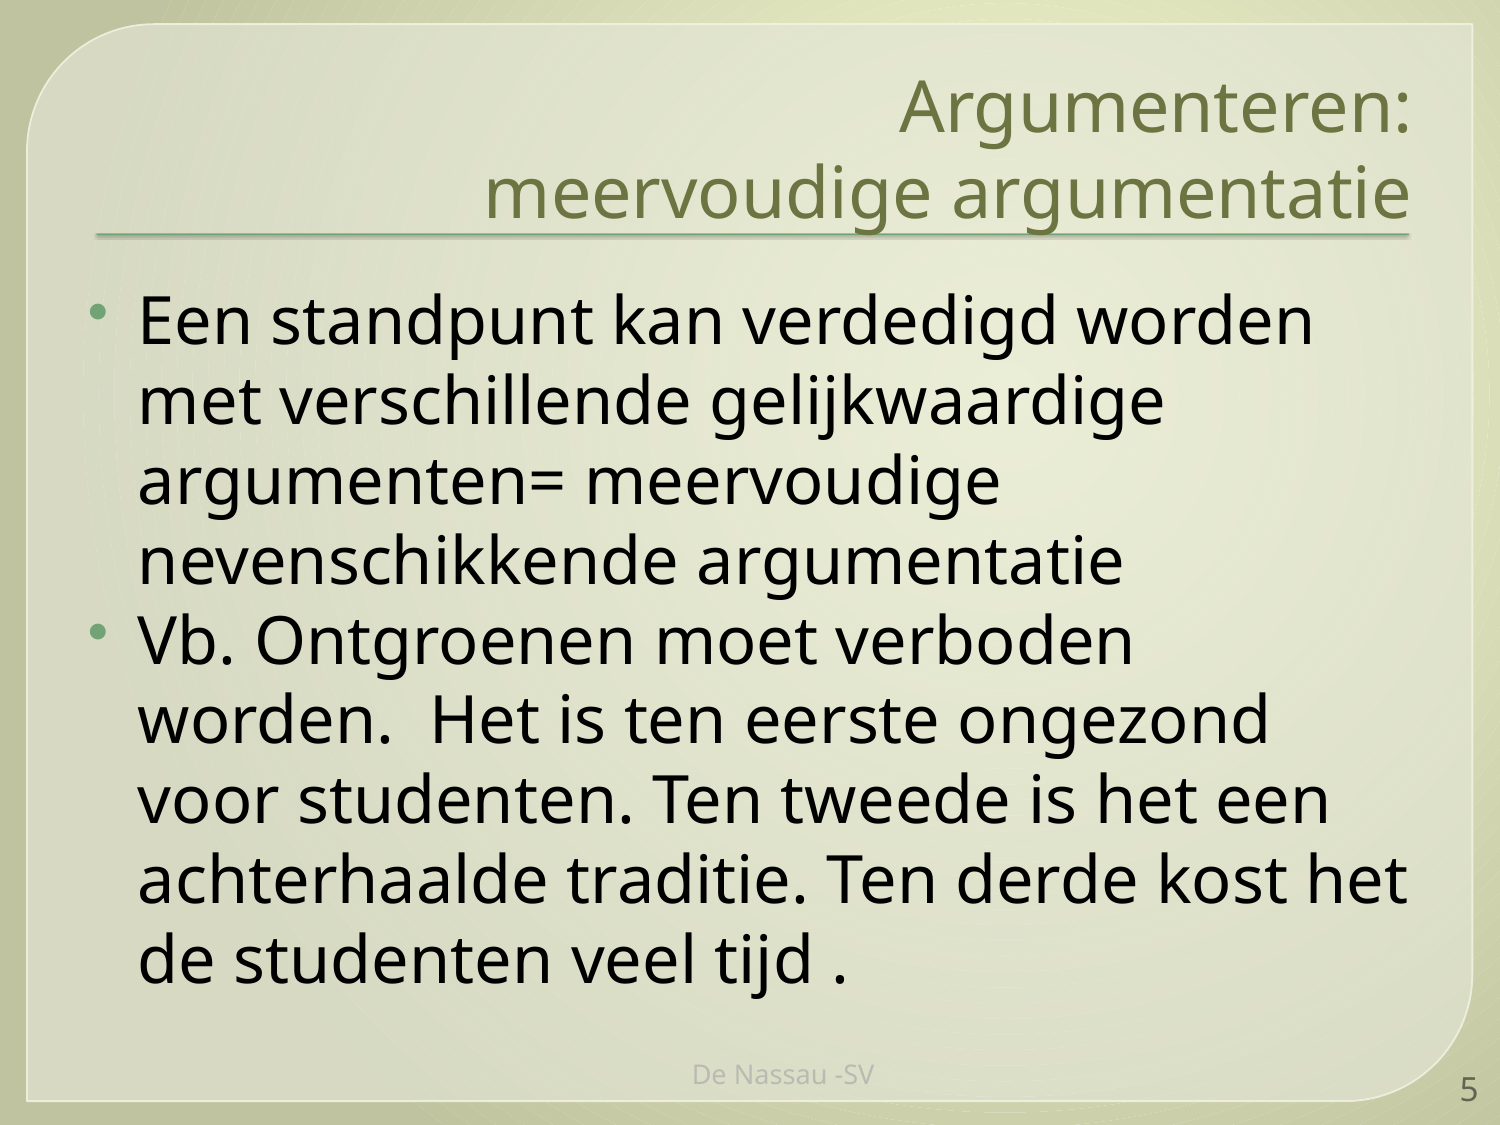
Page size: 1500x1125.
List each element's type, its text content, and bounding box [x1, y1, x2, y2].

title Argumenteren: meervoudige argumentatie [77, 52, 1428, 240]
slide_number 5 [1417, 1068, 1494, 1114]
list Een standpunt kan verdedigd worden met verschillende gelijkwaardige argumenten= meervoudige nevenschikkende argumentatie Vb. Ontgroenen moet verboden worden. Het is ten eerste ongezond voor studenten. Ten tweede is het een achterhaalde traditie. Ten derde kost het de studenten veel tijd . [74, 269, 1426, 1013]
footer De Nassau -SV [212, 1050, 904, 1096]
